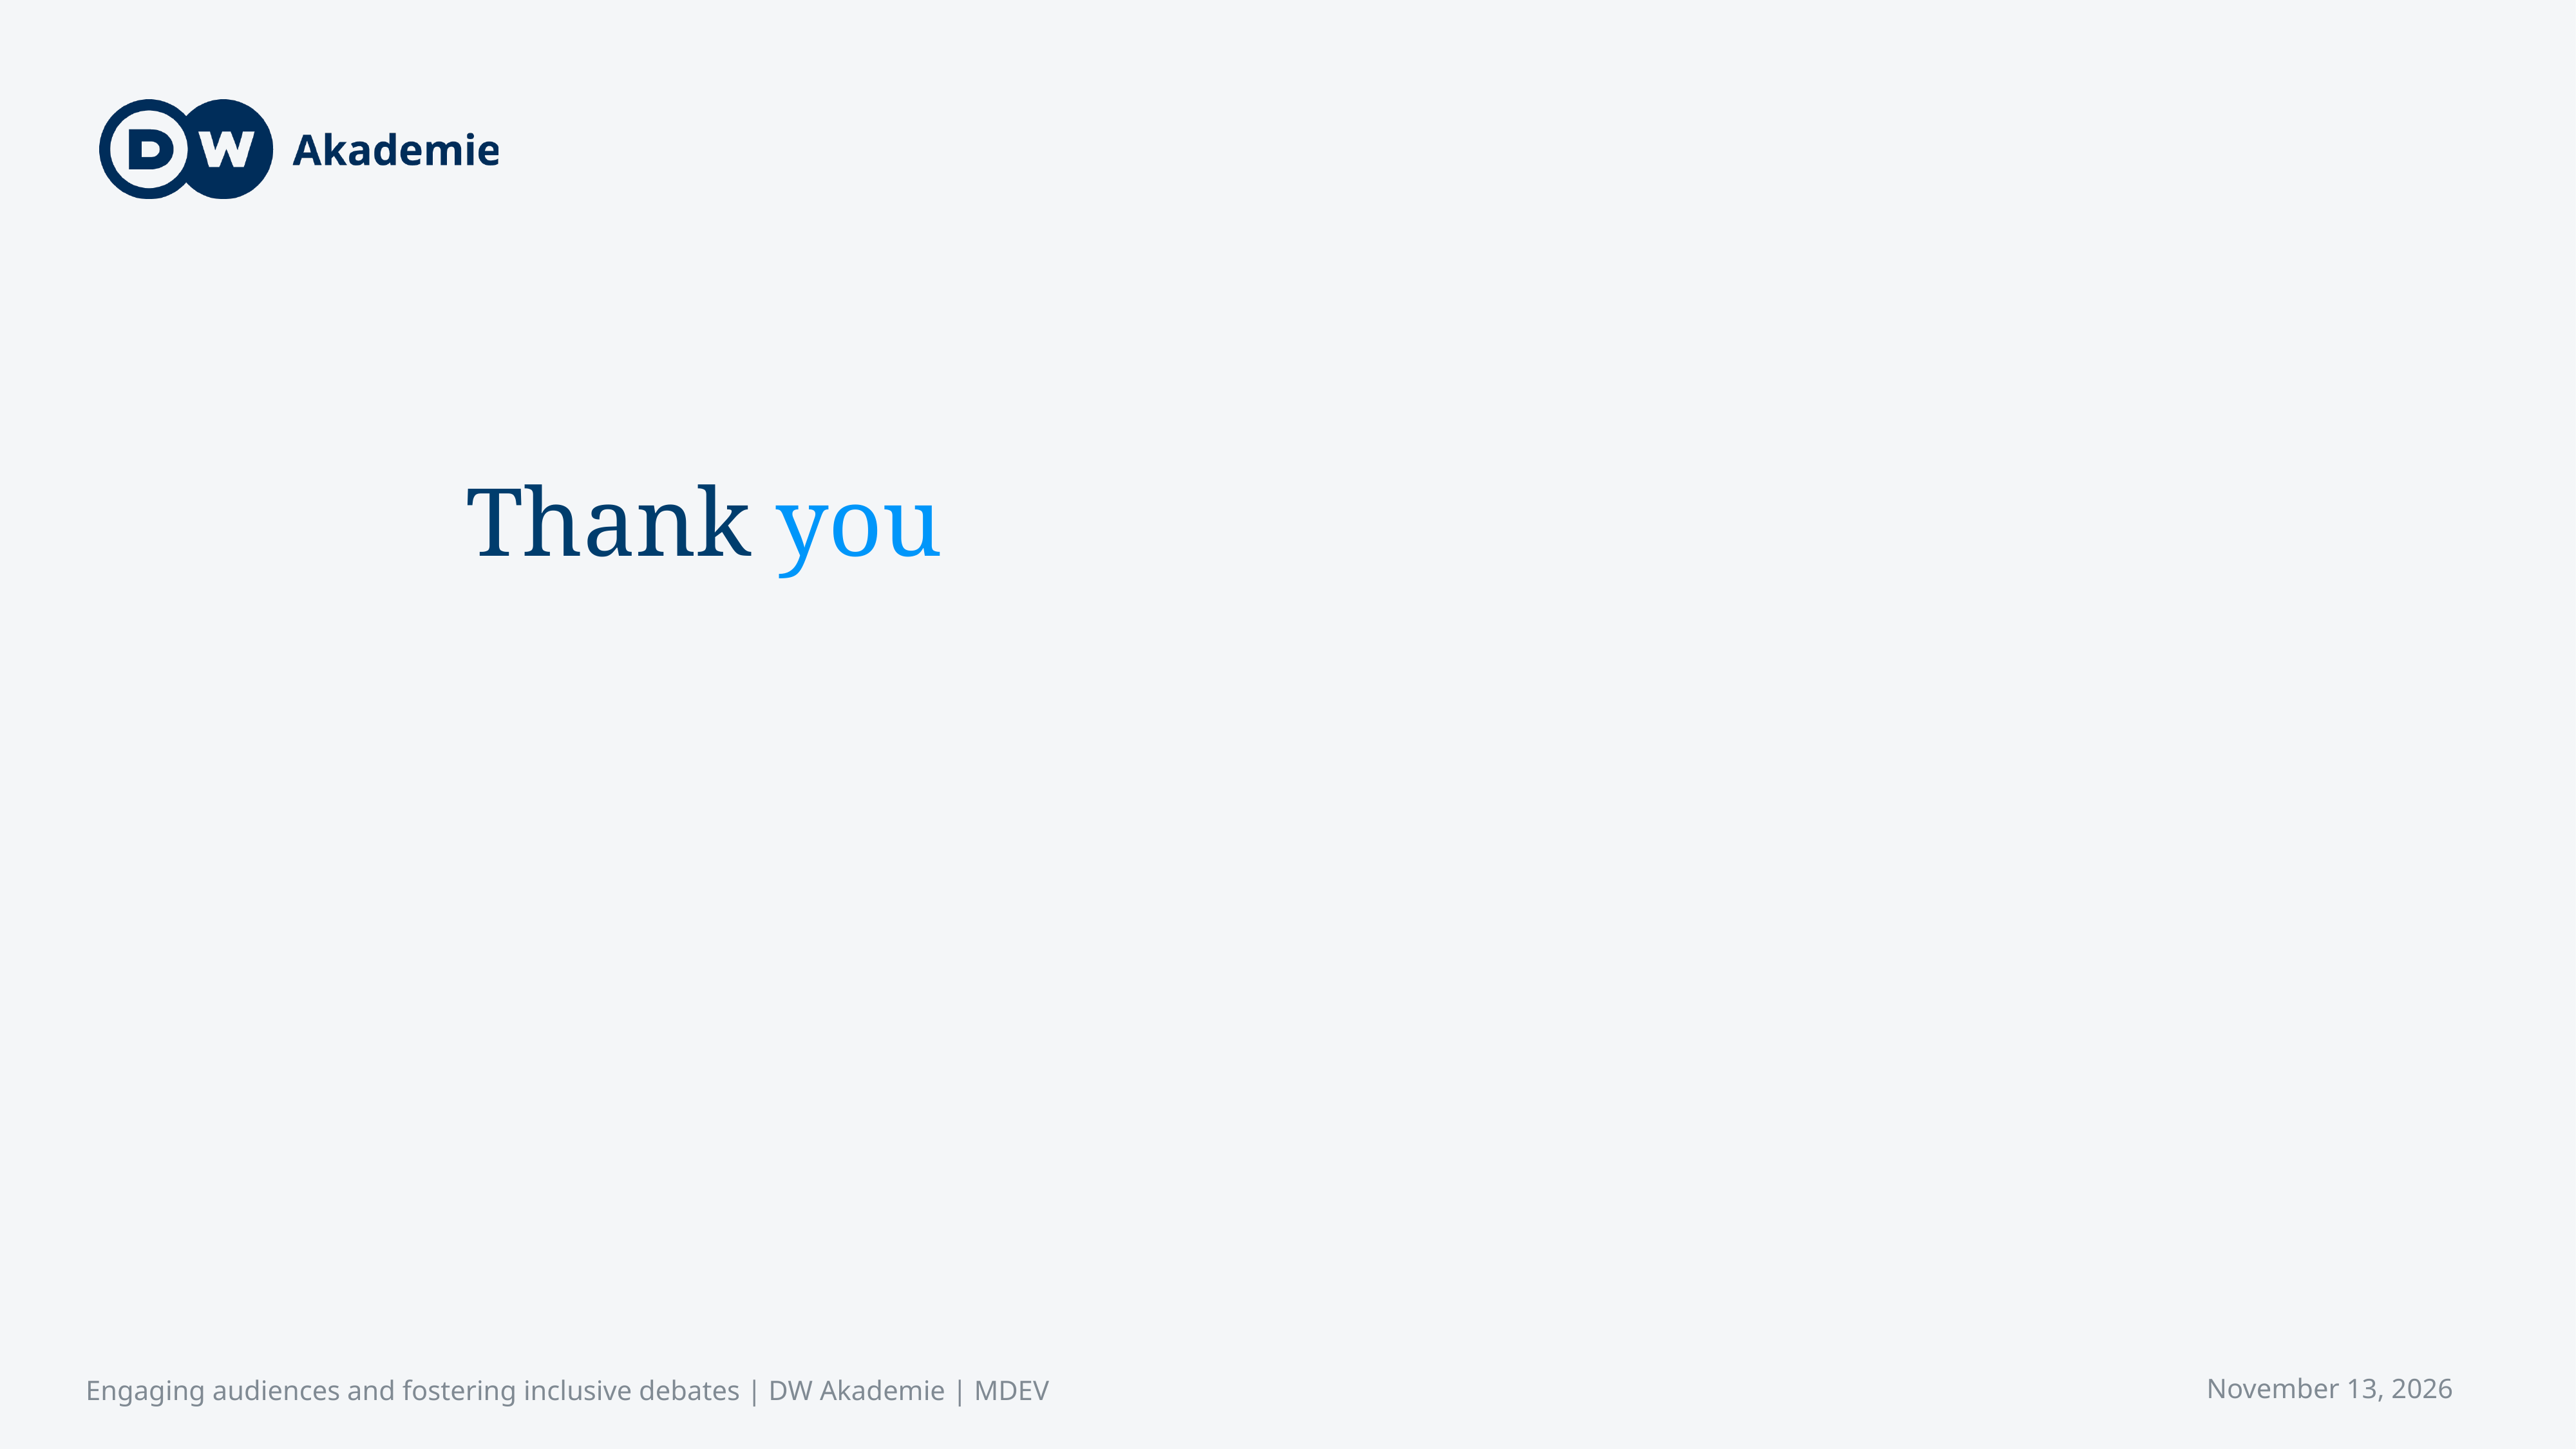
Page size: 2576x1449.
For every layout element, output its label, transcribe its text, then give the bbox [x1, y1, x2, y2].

footer Engaging audiences and fostering inclusive debates | DW Akademie | MDEV [76, 1359, 1584, 1421]
title Thank you [456, 448, 1846, 611]
picture [99, 99, 498, 199]
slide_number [2006, 1359, 2463, 1421]
